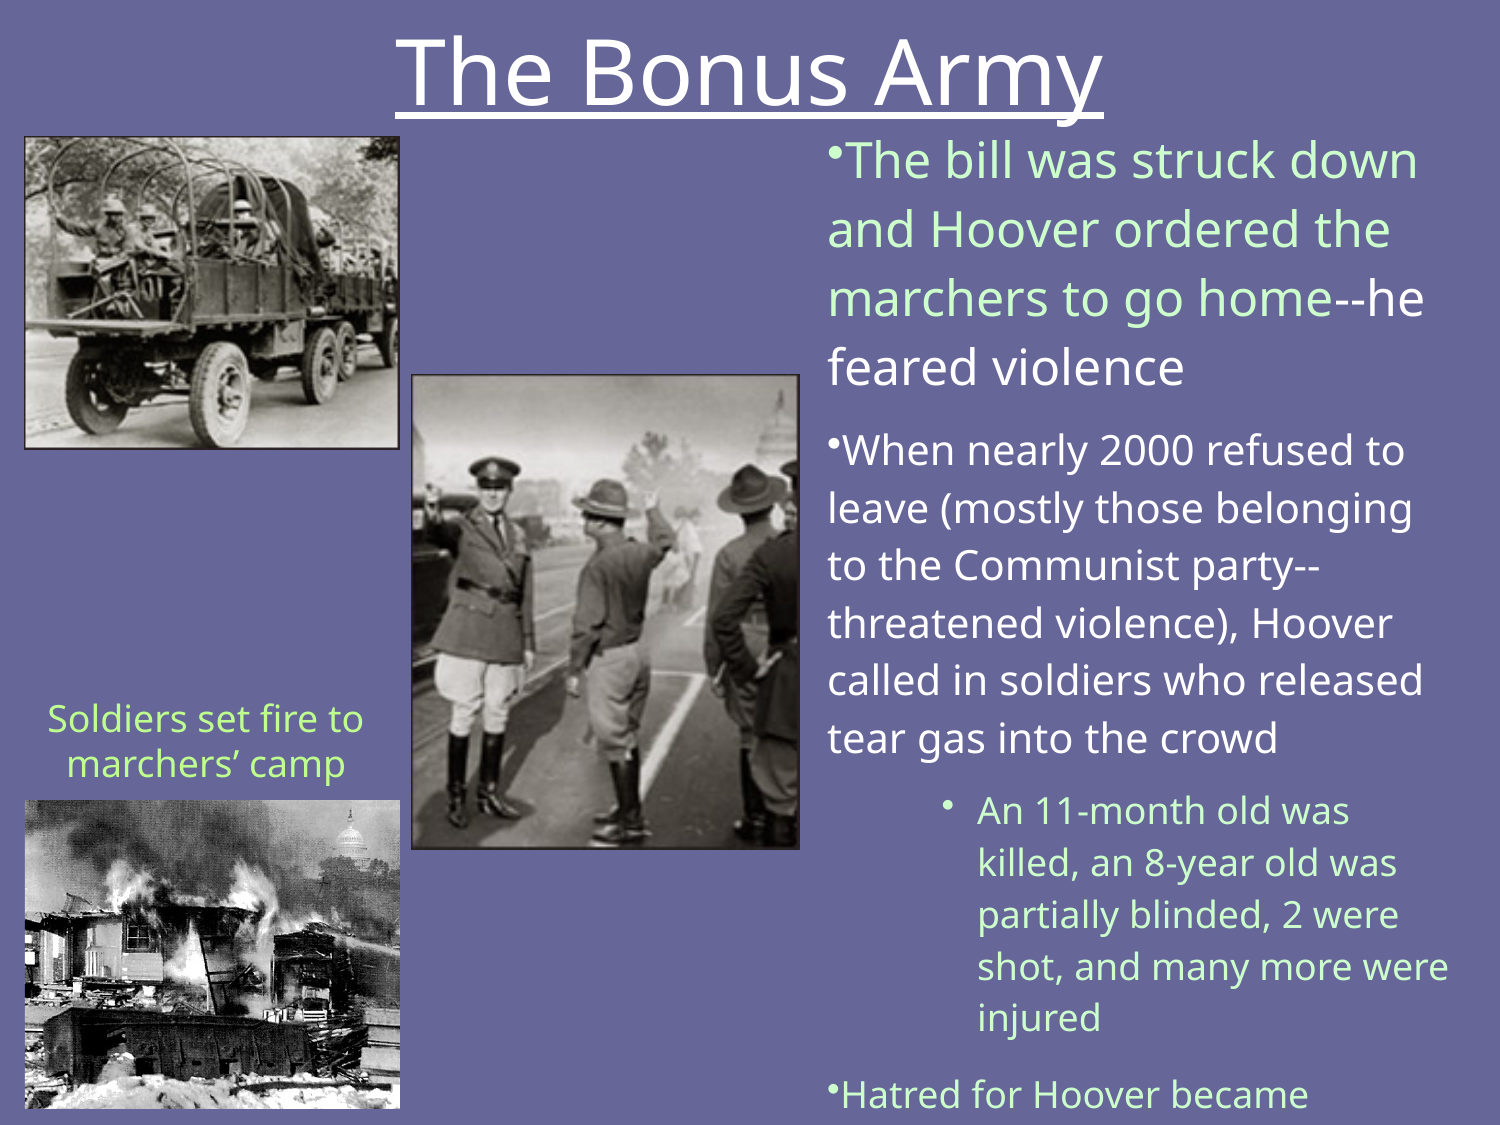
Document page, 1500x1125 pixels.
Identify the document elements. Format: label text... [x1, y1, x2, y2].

picture [24, 136, 401, 451]
picture [411, 374, 801, 851]
picture [24, 799, 401, 1109]
text_box The bill was struck down and Hoover ordered the marchers to go home--he feared violence When nearly 2000 refused to leave (mostly those belonging to the Communist party--threatened violence), Hoover called in soldiers who released tear gas into the crowd An 11-month old was killed, an 8-year old was partially blinded, 2 were shot, and many more were injured Hatred for Hoover became stronger than ever… [812, 112, 1475, 1125]
text_box Soldiers set fire to marchers’ camp [24, 687, 388, 793]
title The Bonus Army [112, 24, 1388, 113]
